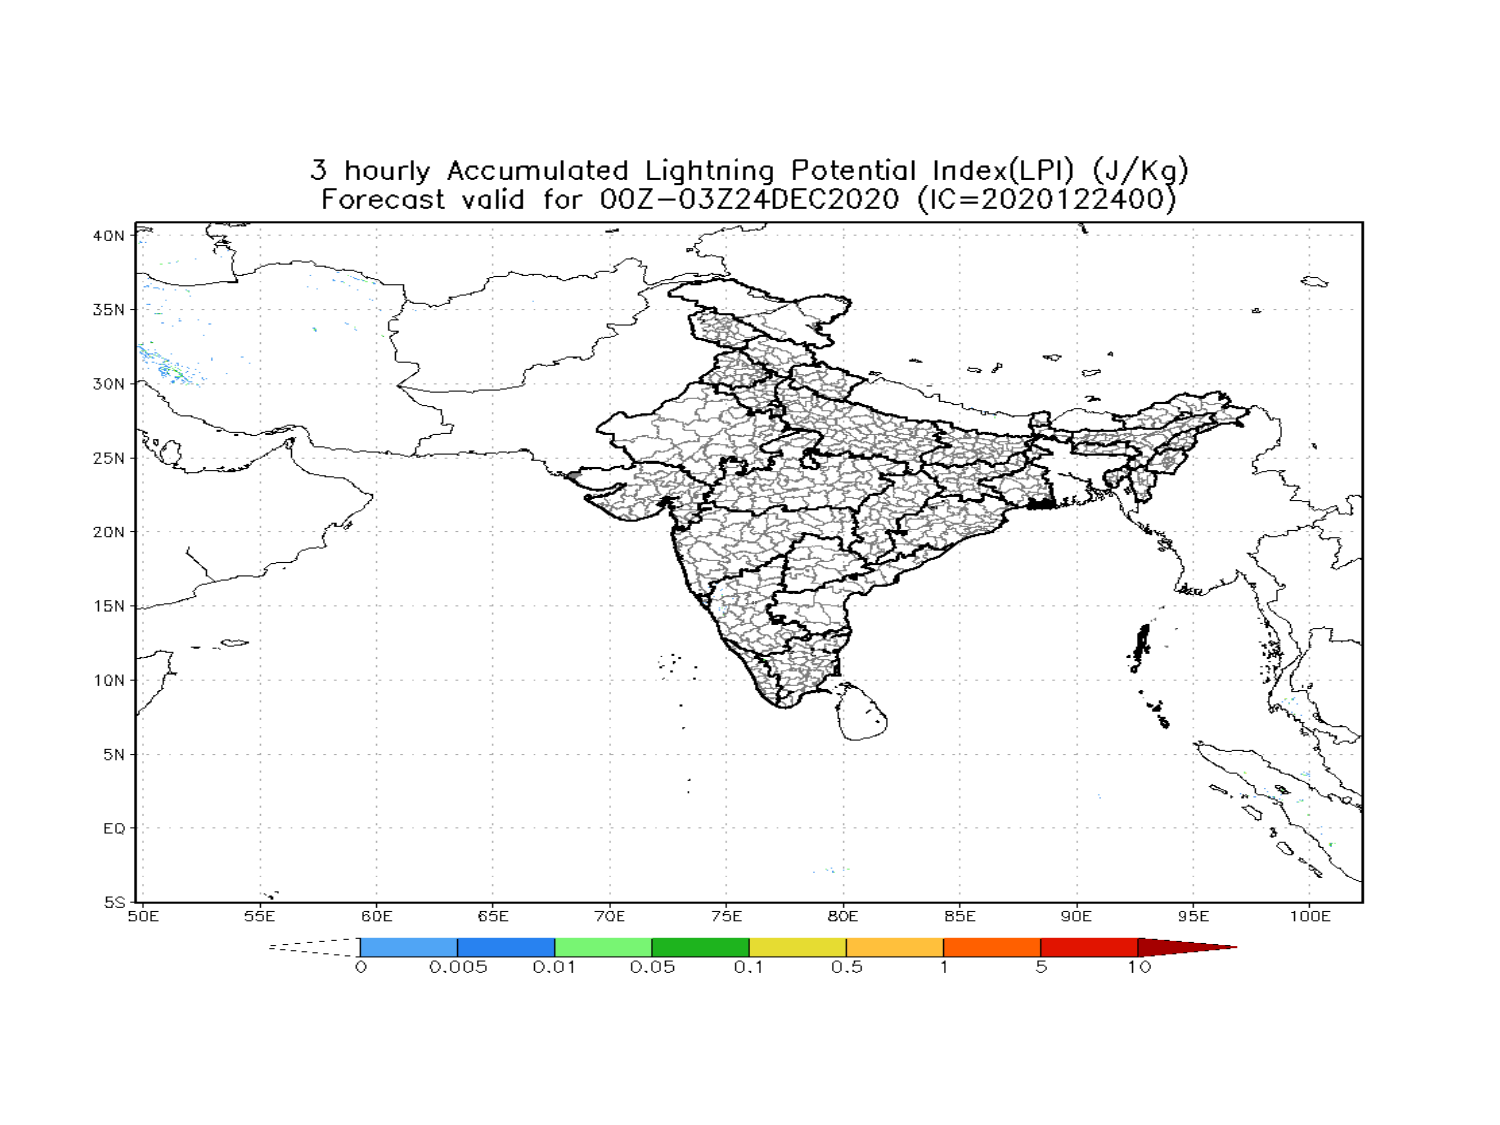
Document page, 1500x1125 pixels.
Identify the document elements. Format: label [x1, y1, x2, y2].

picture [74, 149, 1426, 976]
